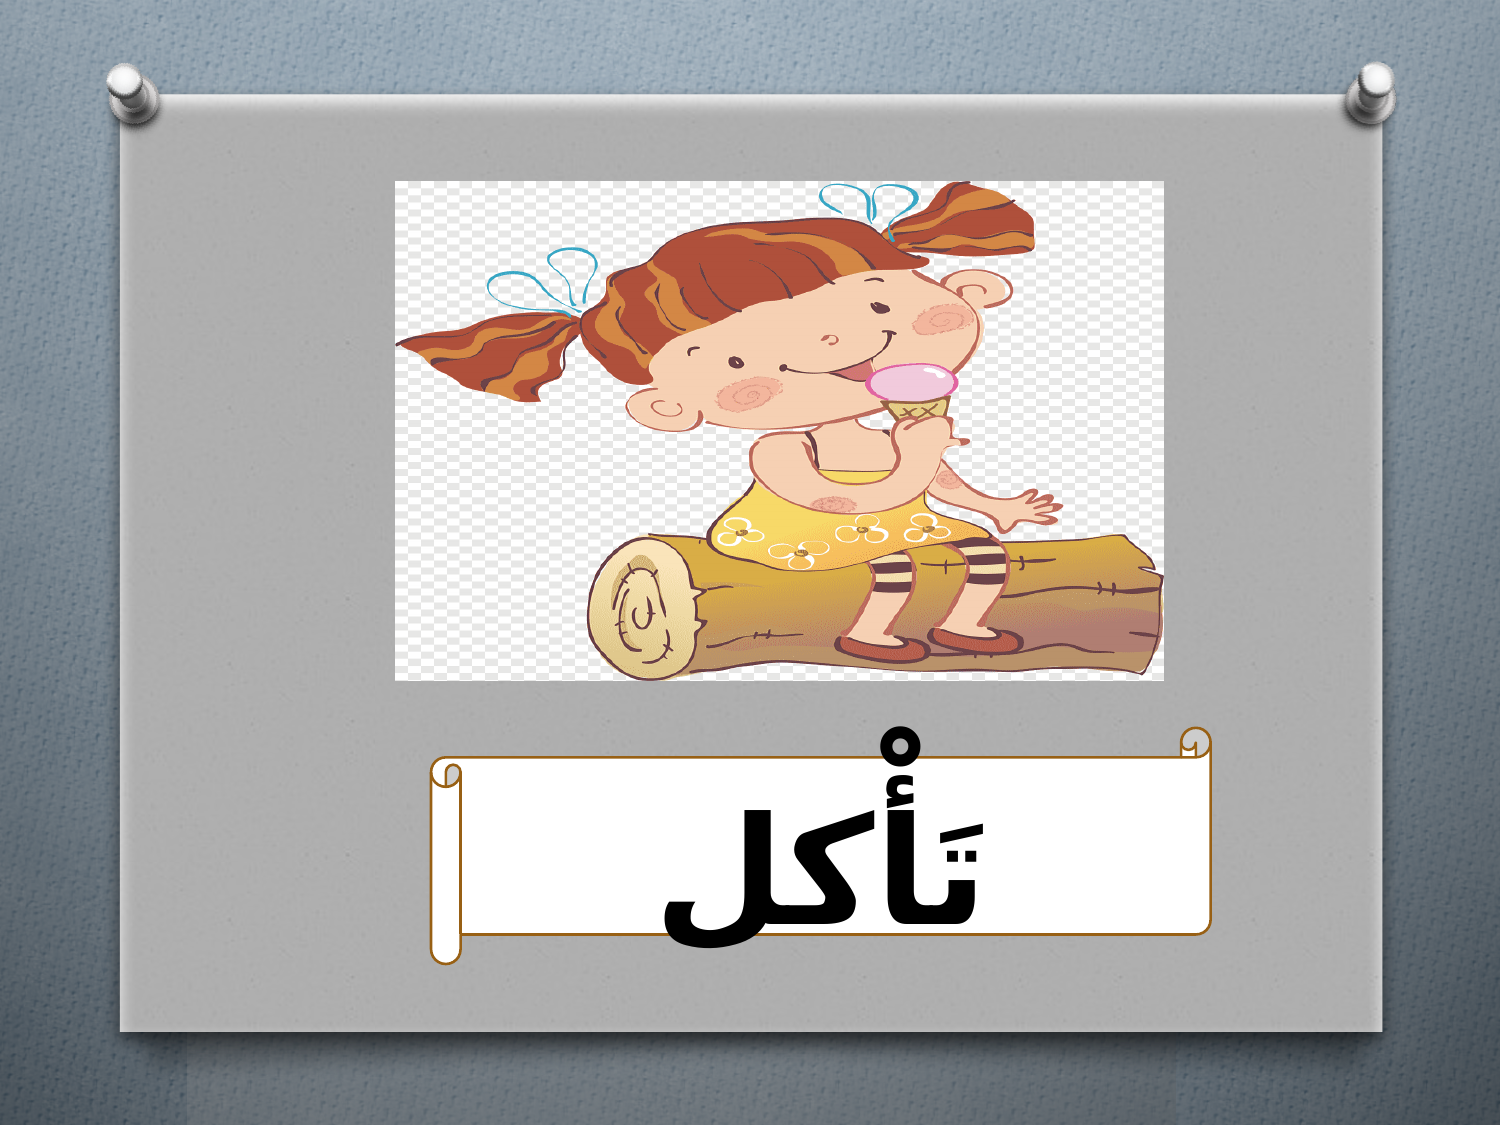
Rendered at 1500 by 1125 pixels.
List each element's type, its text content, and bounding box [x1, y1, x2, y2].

picture [75, 29, 198, 153]
picture [1317, 35, 1439, 156]
text_box [429, 726, 1212, 966]
picture [395, 181, 1164, 681]
text_box تَأْكل [561, 767, 1081, 962]
